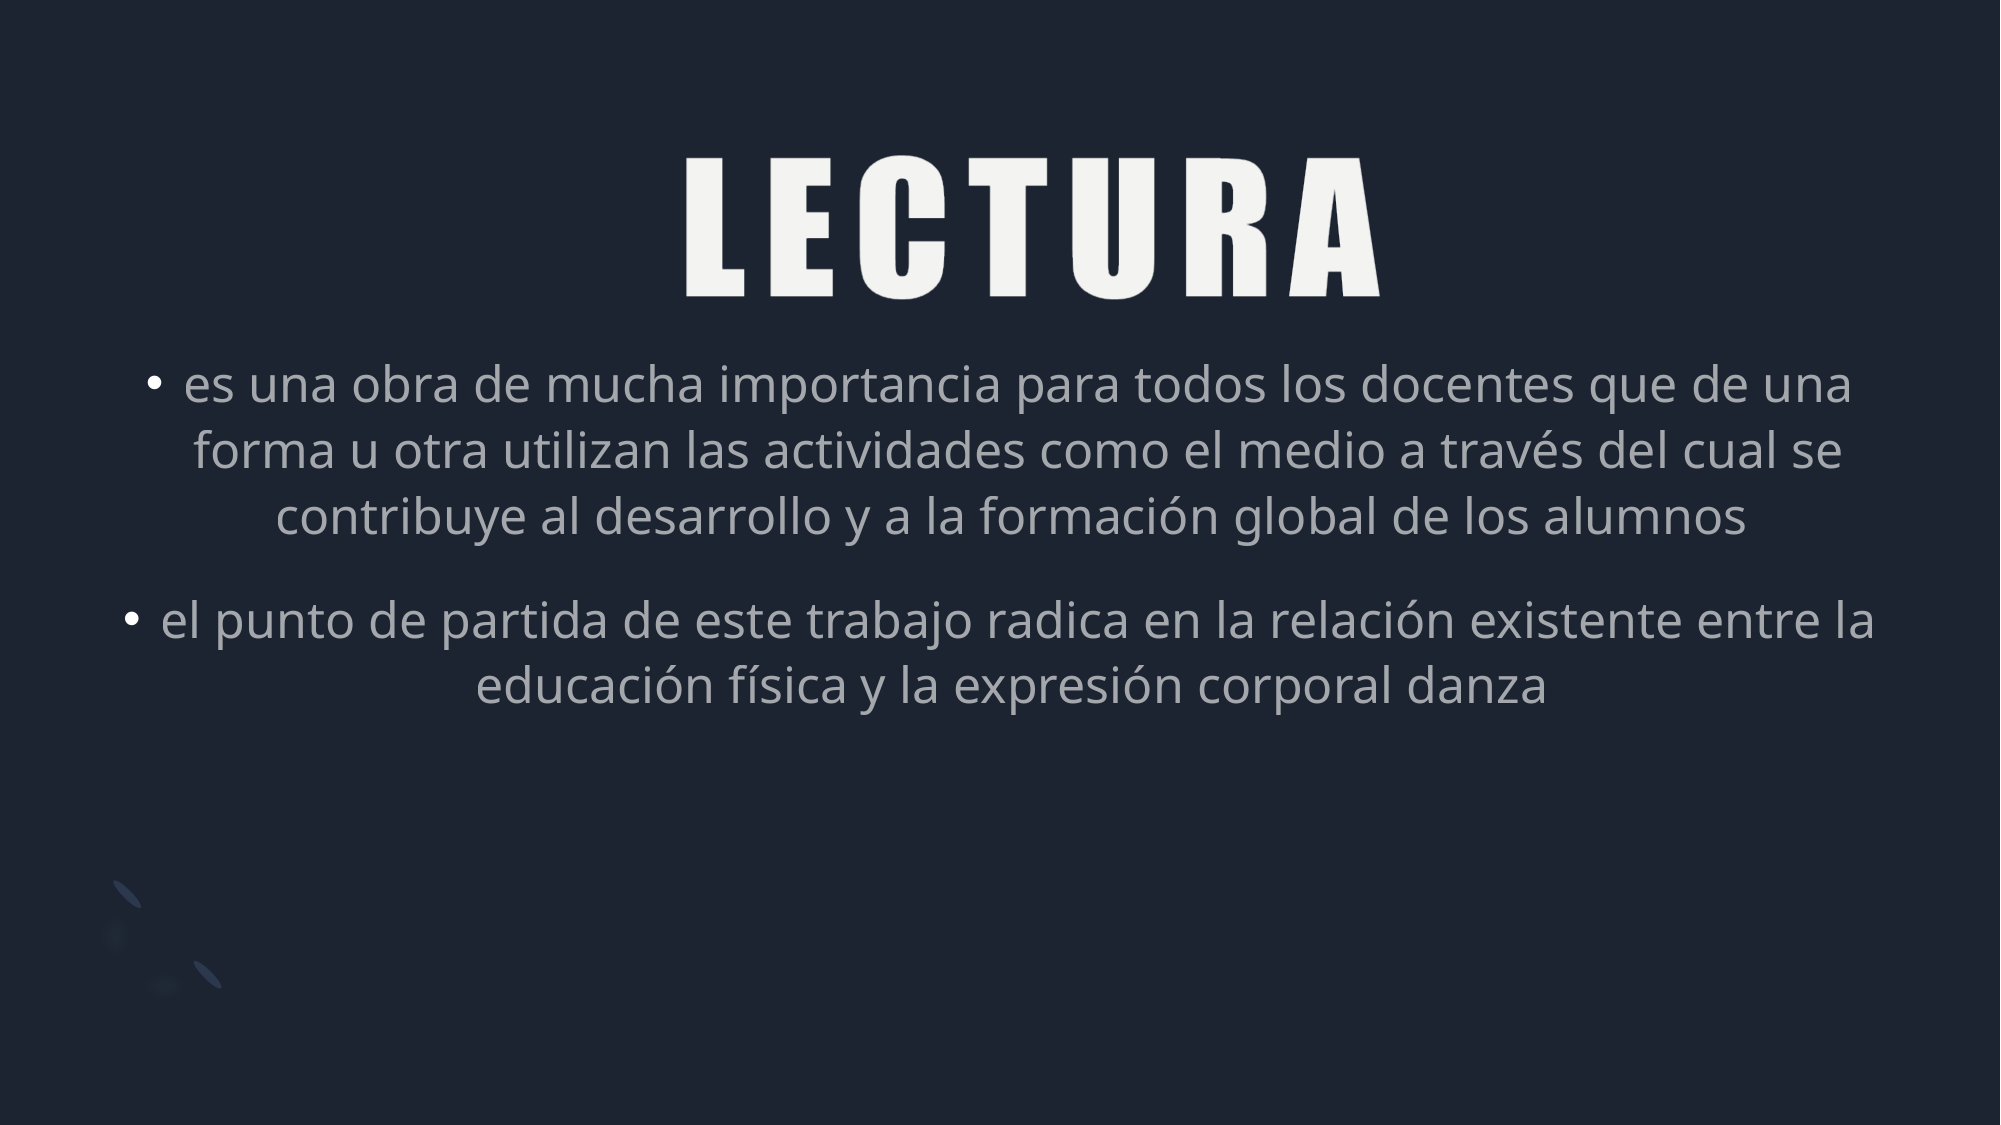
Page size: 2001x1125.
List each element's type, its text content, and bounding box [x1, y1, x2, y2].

list es una obra de mucha importancia para todos los docentes que de una forma u otra utilizan las actividades como el medio a través del cual se contribuye al desarrollo y a la formación global de los alumnos el punto de partida de este trabajo radica en la relación existente entre la educación física y la expresión corporal danza [90, 346, 1910, 1000]
picture [574, 69, 1500, 438]
